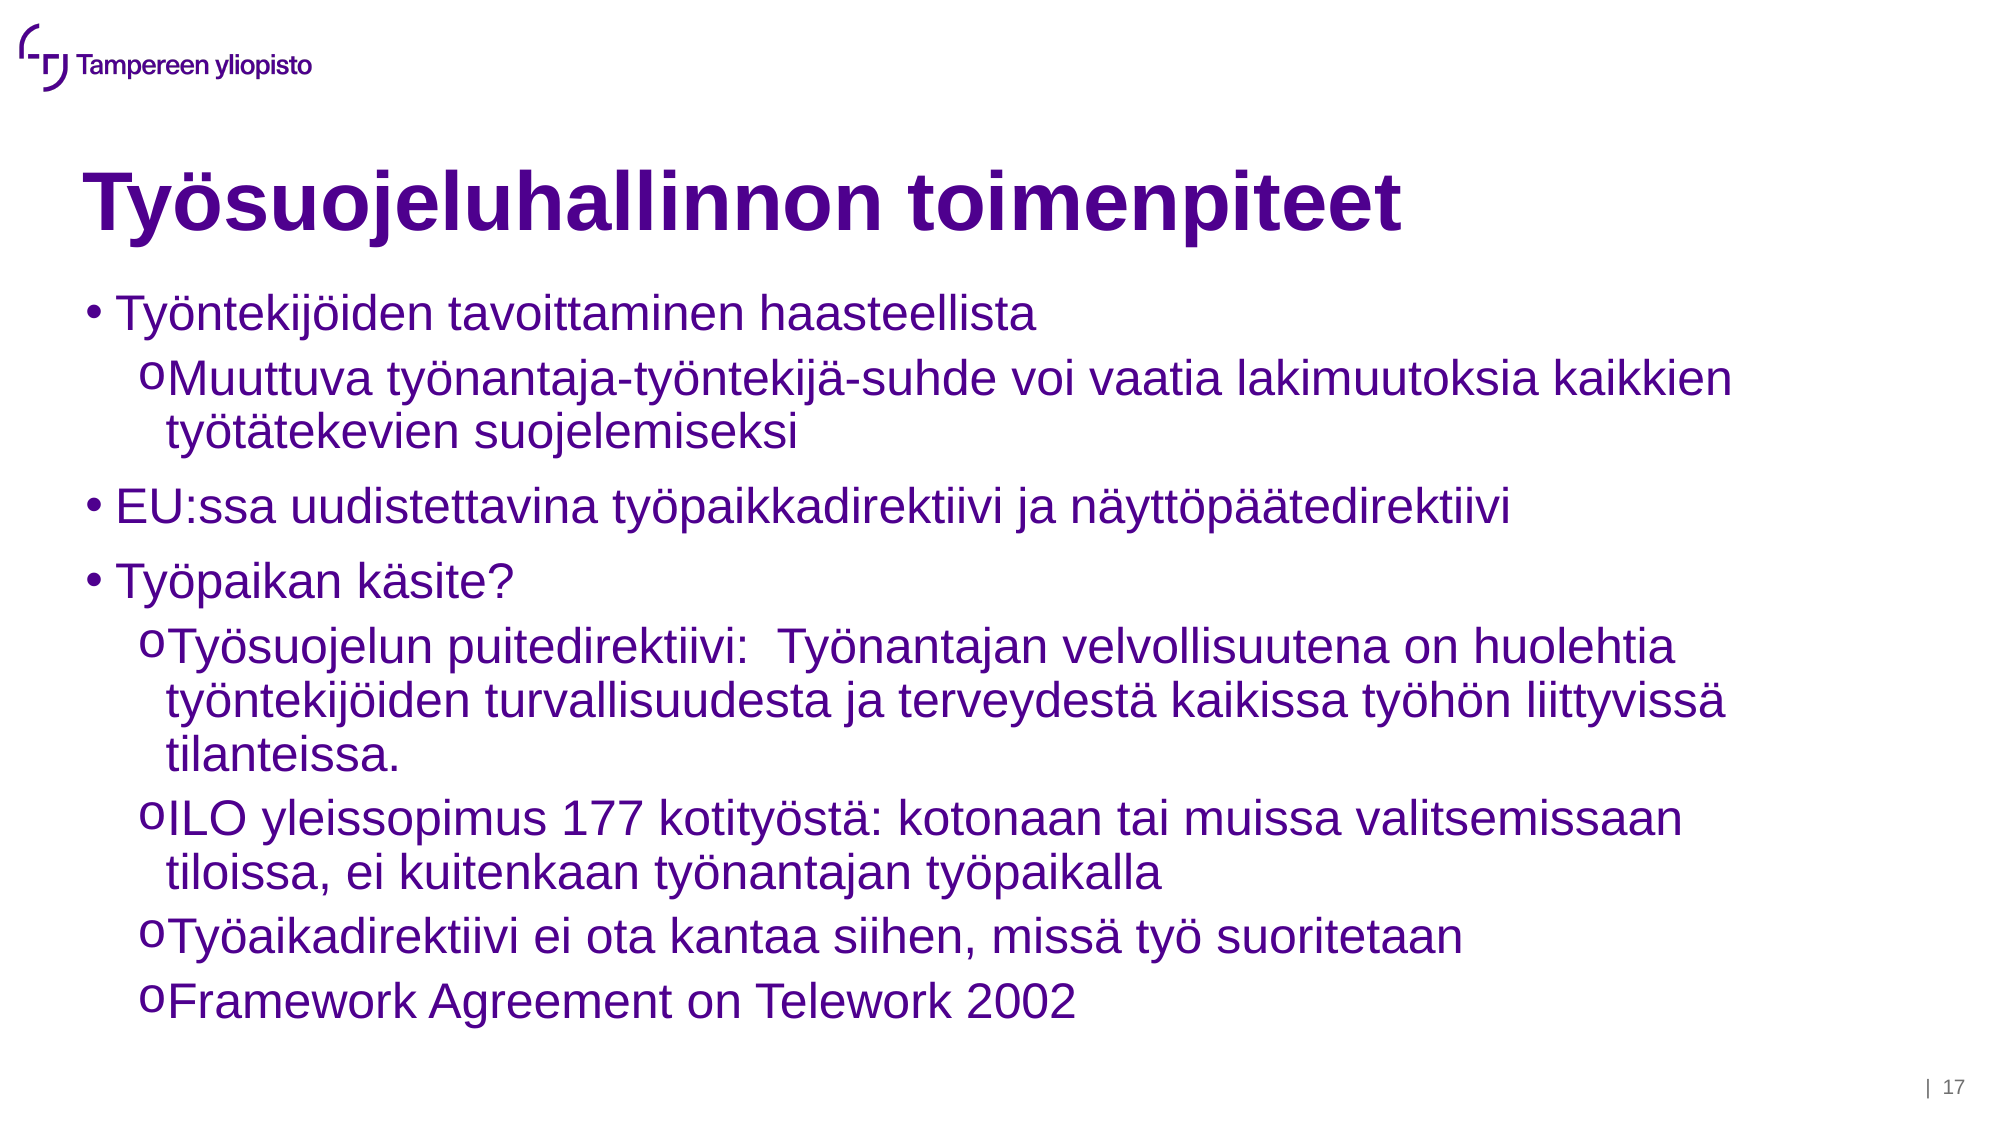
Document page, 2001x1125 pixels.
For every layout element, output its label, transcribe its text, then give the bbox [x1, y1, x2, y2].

picture [4, 5, 329, 107]
slide_number | 16 [1918, 1064, 1981, 1107]
list Työntekijöiden tavoittaminen haasteellista Muuttuva työnantaja-työntekijä-suhde voi vaatia lakimuutoksia kaikkien työtätekevien suojelemiseksi EU:ssa uudistettavina työpaikkadirektiivi ja näyttöpäätedirektiivi Työpaikan käsite? Työsuojelun puitedirektiivi: Työnantajan velvollisuutena on huolehtia työntekijöiden turvallisuudesta ja terveydestä kaikissa työhön liittyvissä tilanteissa. ILO yleissopimus 177 kotityöstä: kotonaan tai muissa valitsemissaan tiloissa, ei kuitenkaan työnantajan työpaikalla Työaikadirektiivi ei ota kantaa siihen, missä työ suoritetaan Framework Agreement on Telework 2002 [70, 280, 1796, 1107]
title Työsuojeluhallinnon toimenpiteet [67, 149, 1793, 256]
